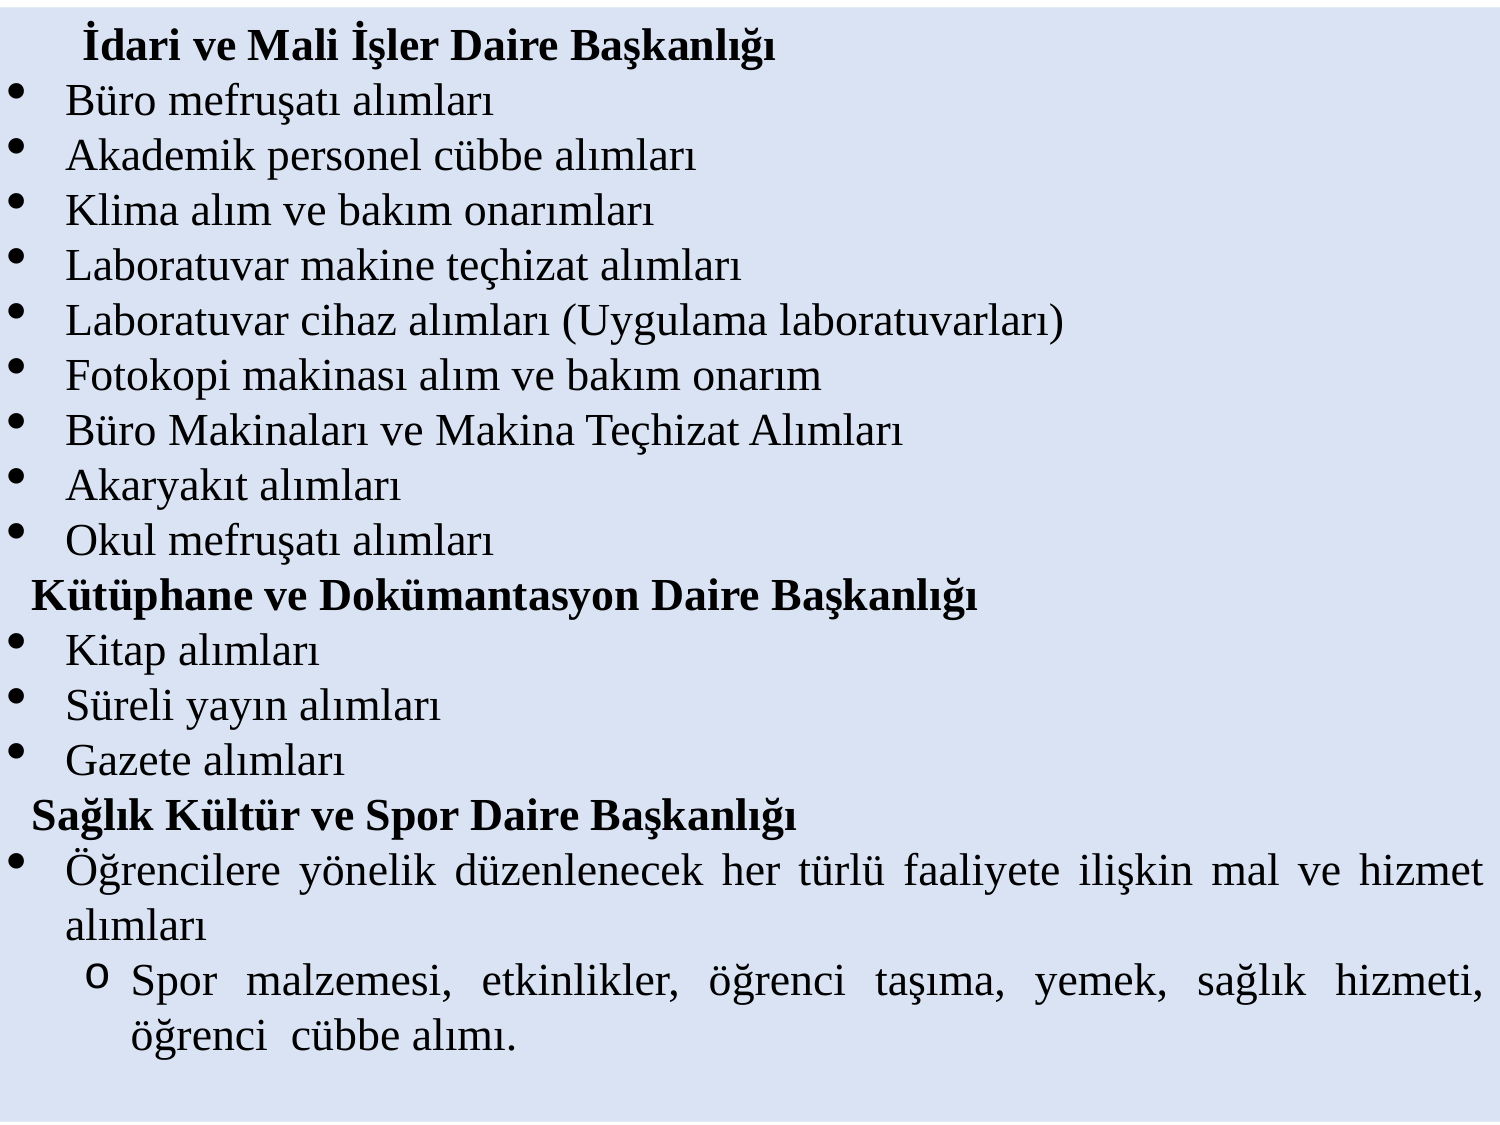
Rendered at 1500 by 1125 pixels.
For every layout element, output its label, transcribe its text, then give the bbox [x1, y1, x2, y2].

text_box İdari ve Mali İşler Daire Başkanlığı Büro mefruşatı alımları Akademik personel cübbe alımları Klima alım ve bakım onarımları Laboratuvar makine teçhizat alımları Laboratuvar cihaz alımları (Uygulama laboratuvarları) Fotokopi makinası alım ve bakım onarım Büro Makinaları ve Makina Teçhizat Alımları Akaryakıt alımları Okul mefruşatı alımları Kütüphane ve Dokümantasyon Daire Başkanlığı Kitap alımları Süreli yayın alımları Gazete alımları Sağlık Kültür ve Spor Daire Başkanlığı Öğrencilere yönelik düzenlenecek her türlü faaliyete ilişkin mal ve hizmet alımları Spor malzemesi, etkinlikler, öğrenci taşıma, yemek, sağlık hizmeti, öğrenci cübbe alımı. [0, 7, 1500, 1122]
